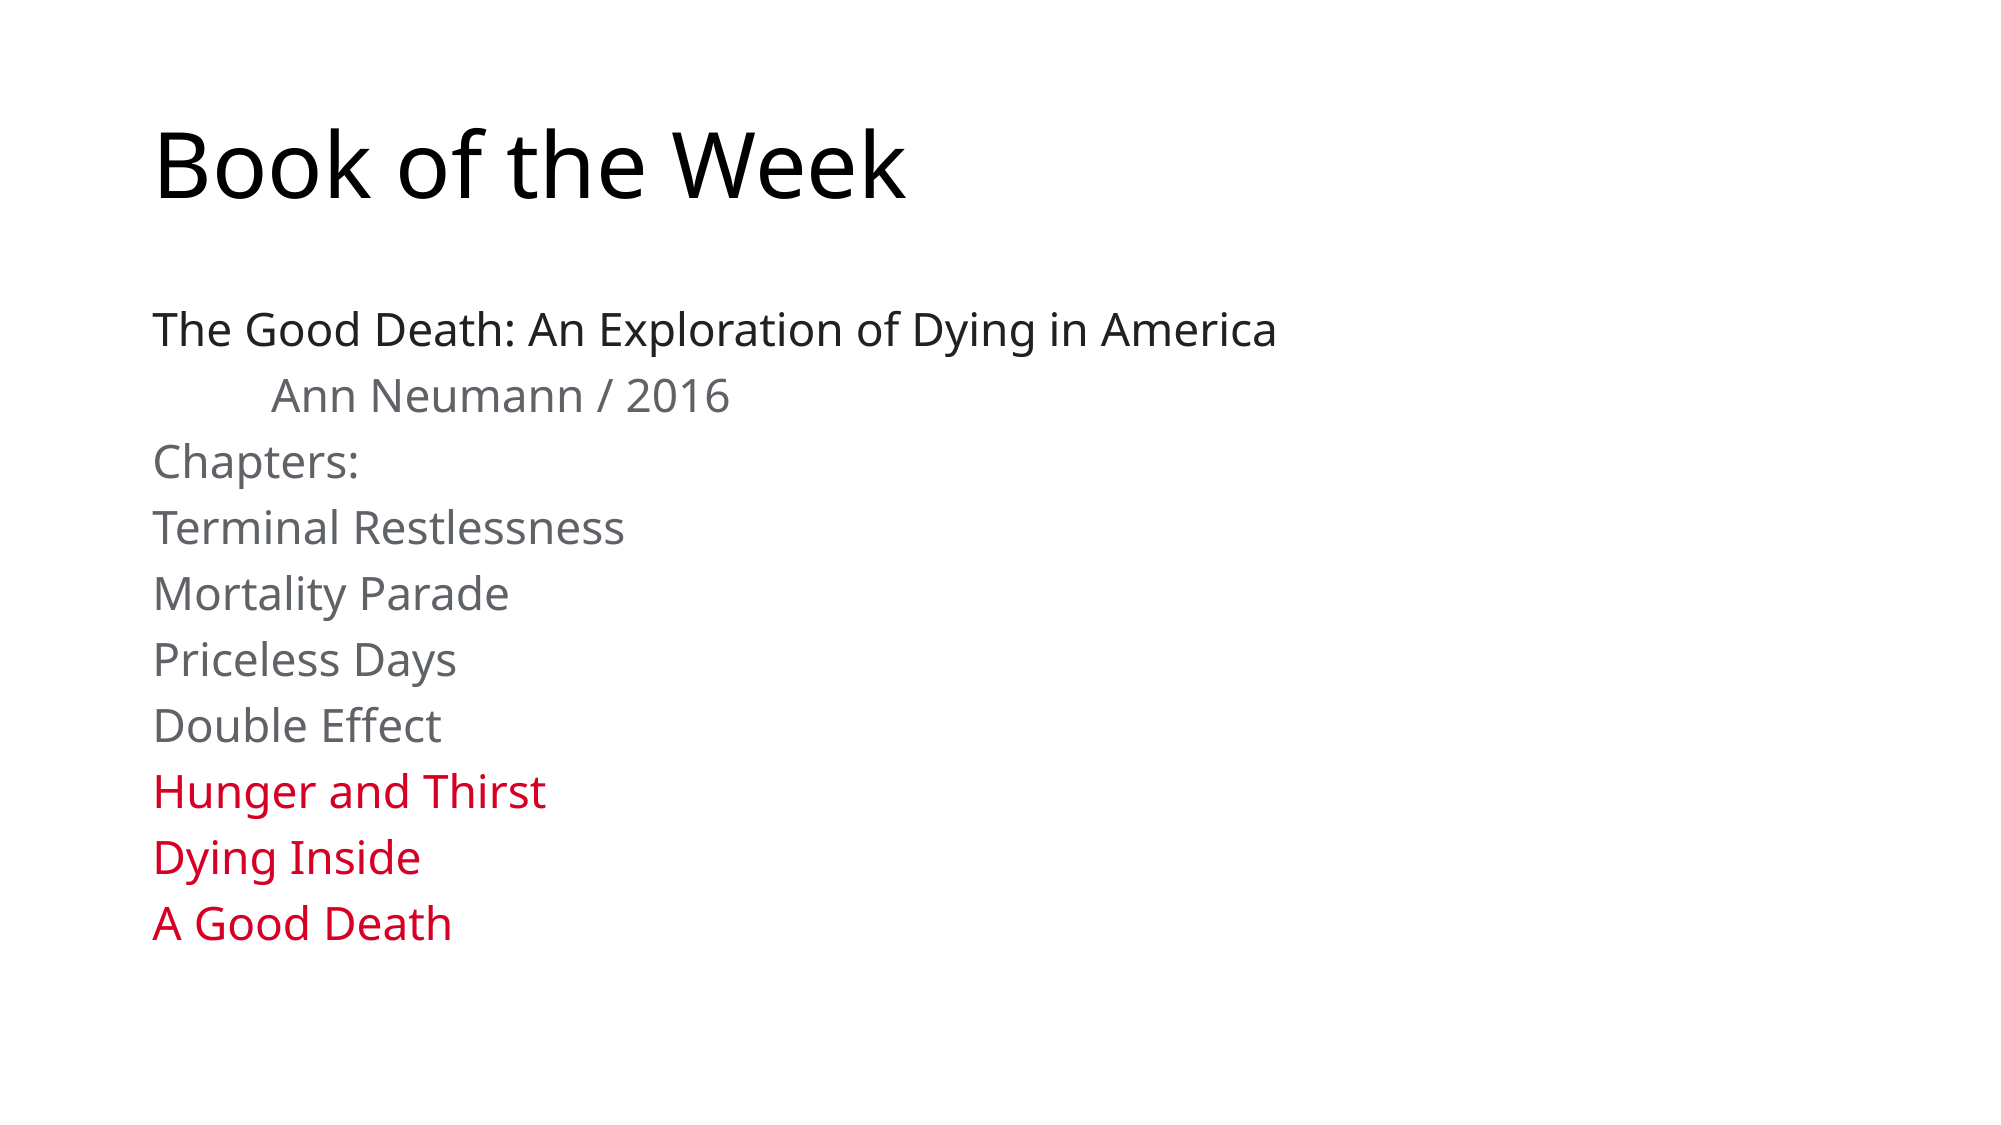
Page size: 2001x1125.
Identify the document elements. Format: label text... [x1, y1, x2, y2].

list The Good Death: An Exploration of Dying in America Ann Neumann / 2016 Chapters: Terminal Restlessness Mortality Parade Priceless Days Double Effect Hunger and Thirst Dying Inside A Good Death [137, 299, 1863, 1014]
title Book of the Week [137, 59, 1863, 278]
